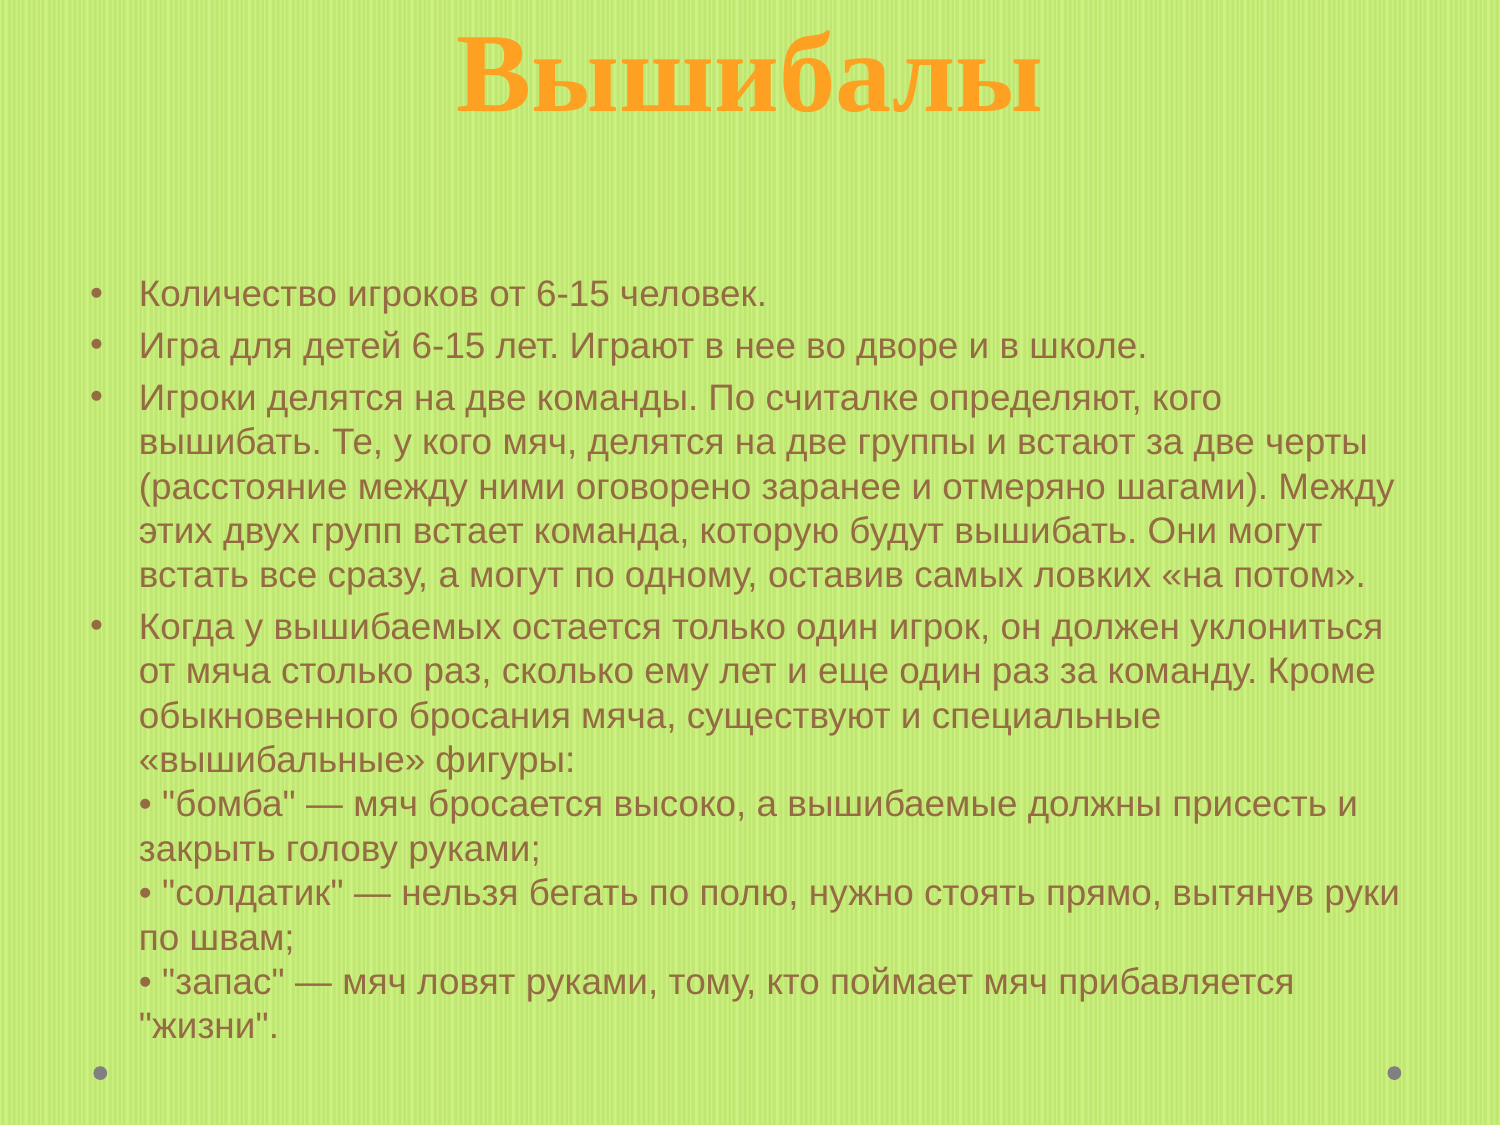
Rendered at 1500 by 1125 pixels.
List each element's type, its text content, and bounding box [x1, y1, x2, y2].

list Количество игроков от 6-15 человек. Игра для детей 6-15 лет. Играют в нее во дворе и в школе. Игроки делятся на две команды. По считалке определяют, кого вышибать. Те, у кого мяч, делятся на две группы и встают за две черты (расстояние между ними оговорено заранее и отмеряно шагами). Между этих двух групп встает команда, которую будут вышибать. Они могут встать все сразу, а могут по одному, оставив самых ловких «на потом». Когда у вышибаемых остается только один игрок, он должен уклониться от мяча столько раз, сколько ему лет и еще один раз за команду. Кроме обыкновенного бросания мяча, существуют и специальные «вышибальные» фигуры: • "бомба" — мяч бросается высоко, а вышибаемые должны присесть и закрыть голову руками; • "солдатик" — нельзя бегать по полю, нужно стоять прямо, вытянув руки по швам; • "запас" — мяч ловят руками, тому, кто поймает мяч прибавляется "жизни". [75, 262, 1425, 1083]
title Вышибалы [75, 0, 1425, 262]
